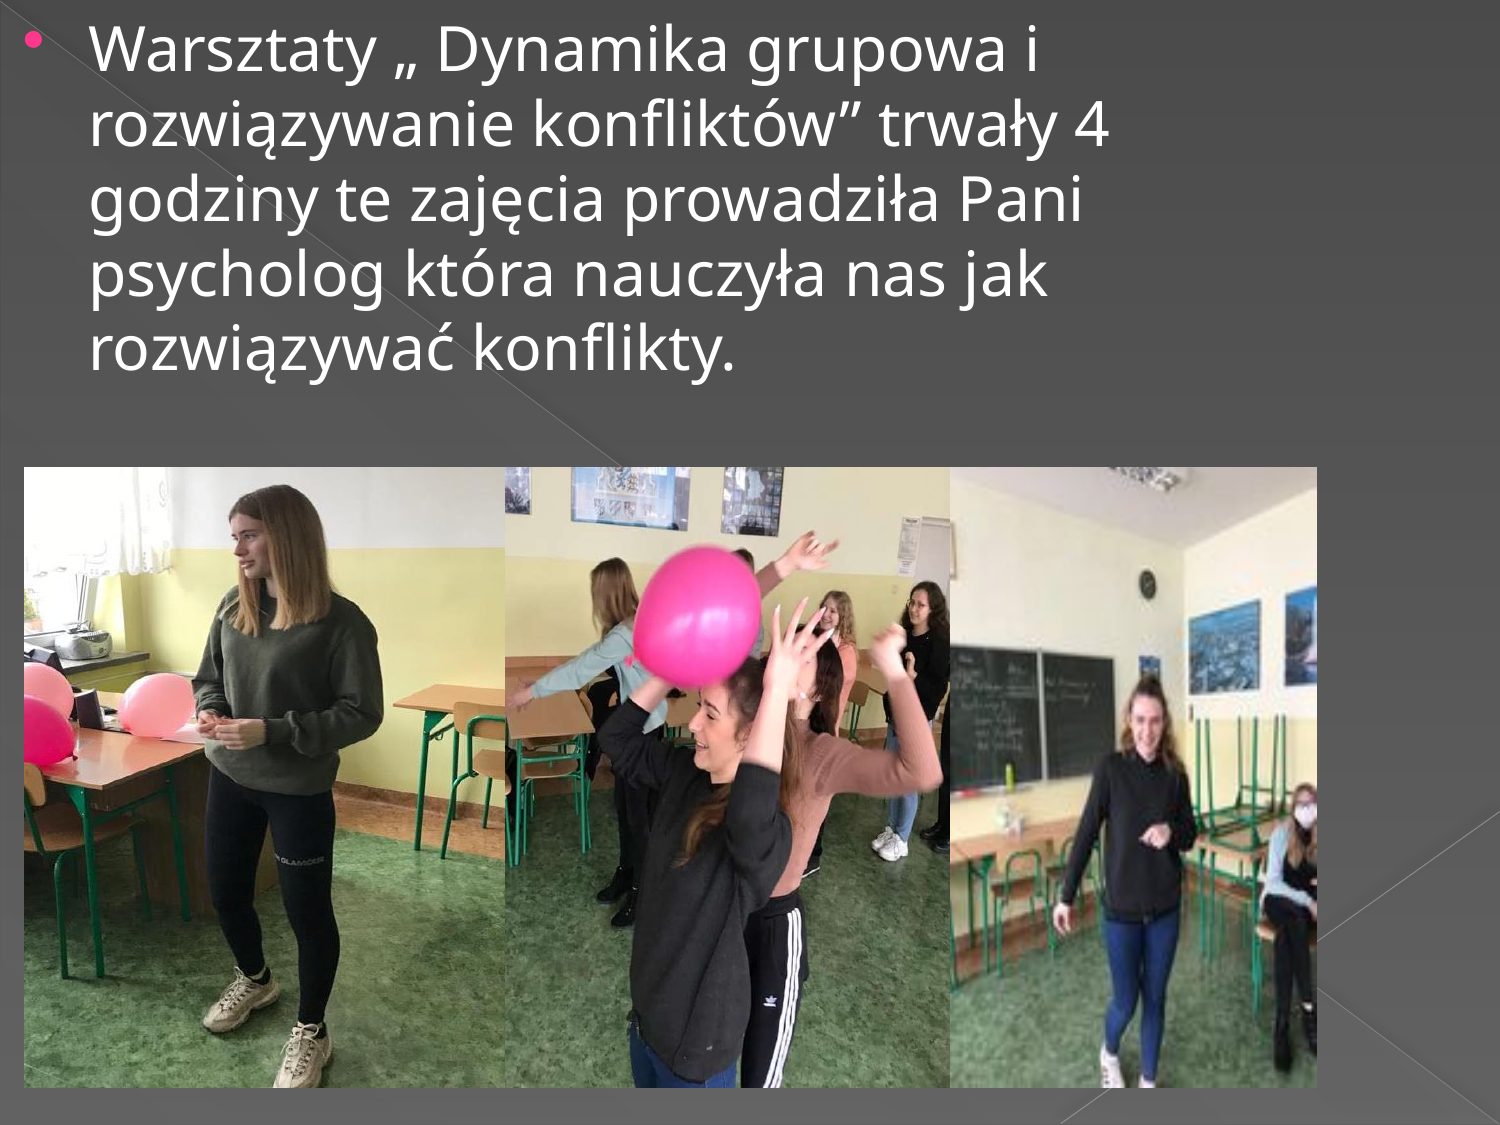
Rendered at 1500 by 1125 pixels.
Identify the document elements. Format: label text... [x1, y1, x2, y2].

picture [23, 467, 1318, 1088]
list Warsztaty „ Dynamika grupowa i rozwiązywanie konfliktów” trwały 4 godziny te zajęcia prowadziła Pani psycholog która nauczyła nas jak rozwiązywać konflikty. [0, 1, 1350, 744]
